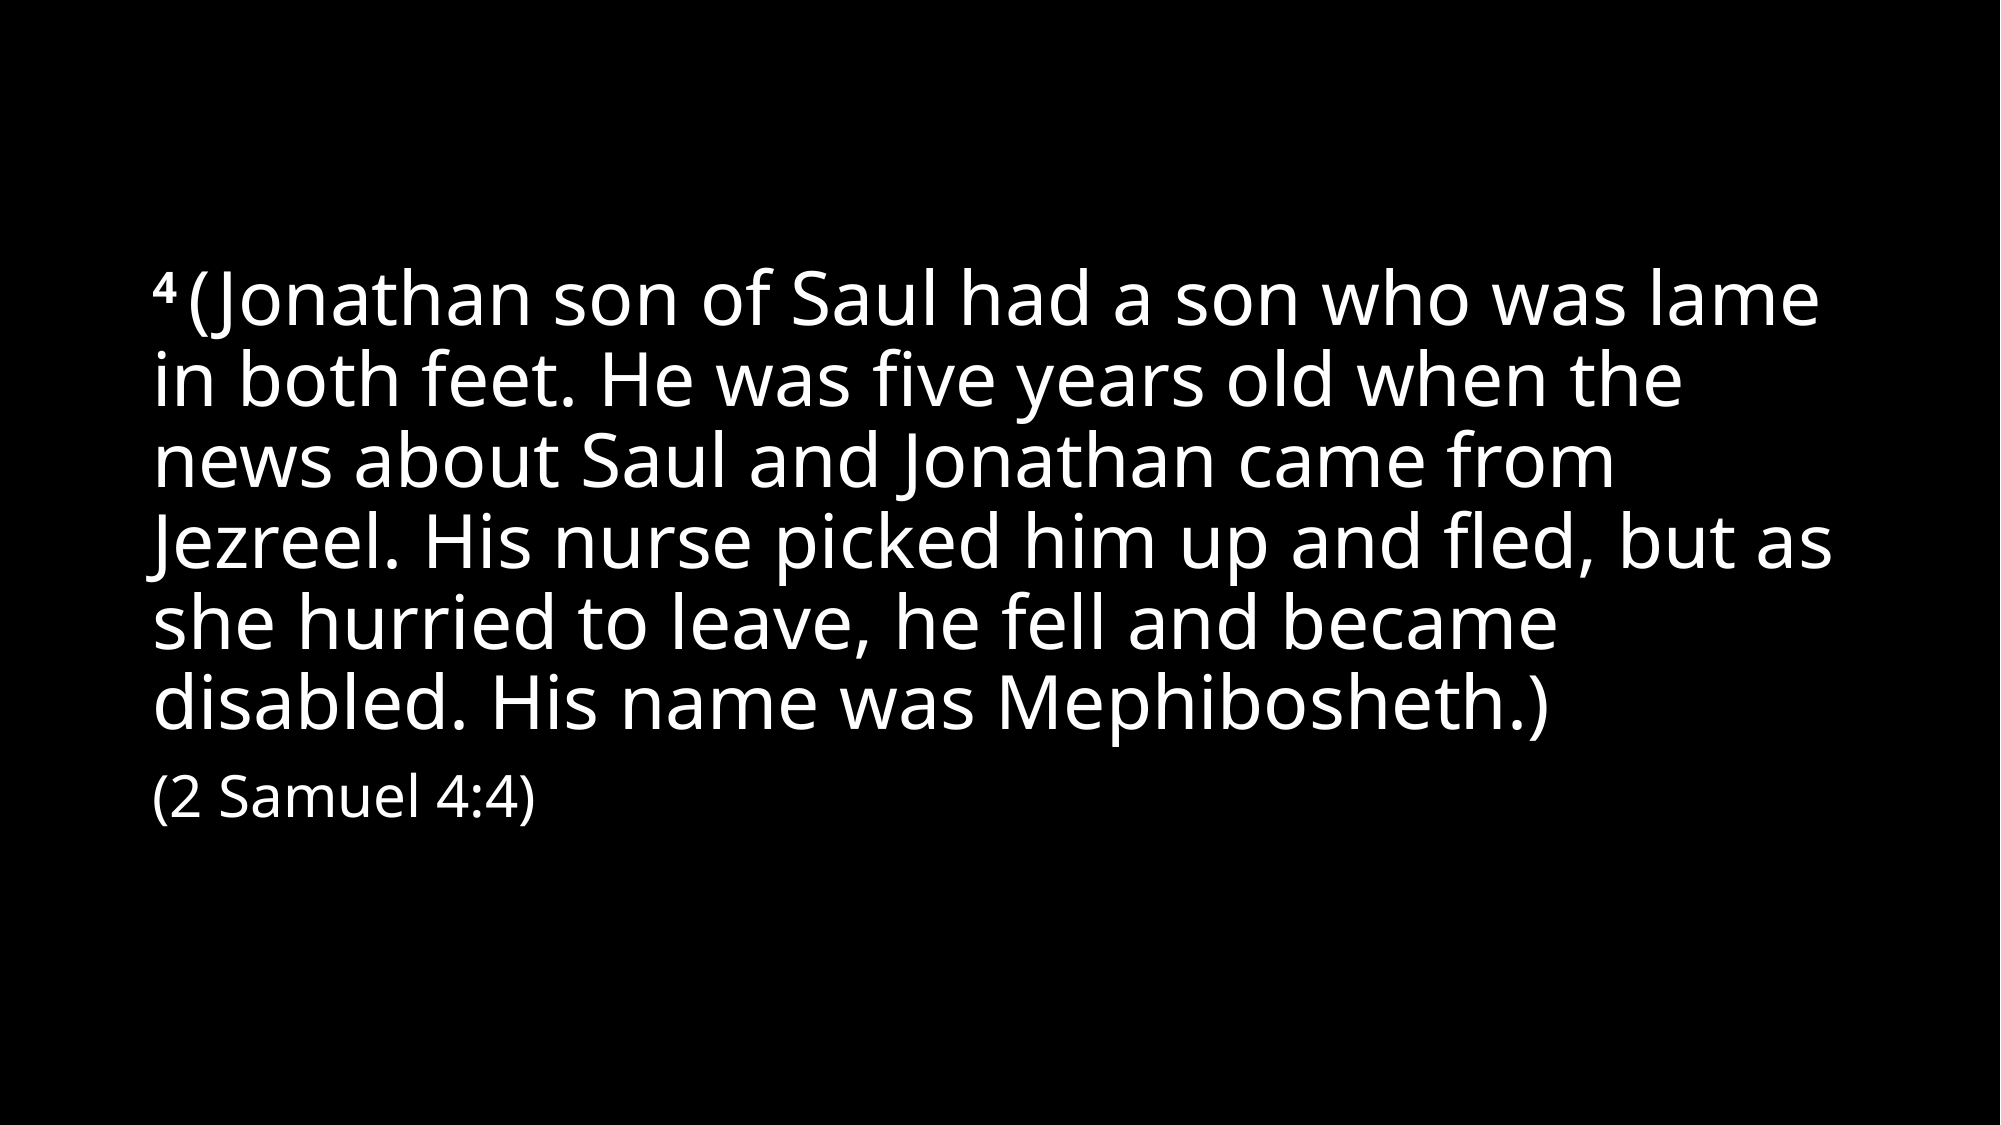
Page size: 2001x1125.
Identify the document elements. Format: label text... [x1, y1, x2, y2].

list 4 (Jonathan son of Saul had a son who was lame in both feet. He was five years old when the news about Saul and Jonathan came from Jezreel. His nurse picked him up and fled, but as she hurried to leave, he fell and became disabled. His name was Mephibosheth.) (2 Samuel 4:4) [137, 253, 1863, 967]
